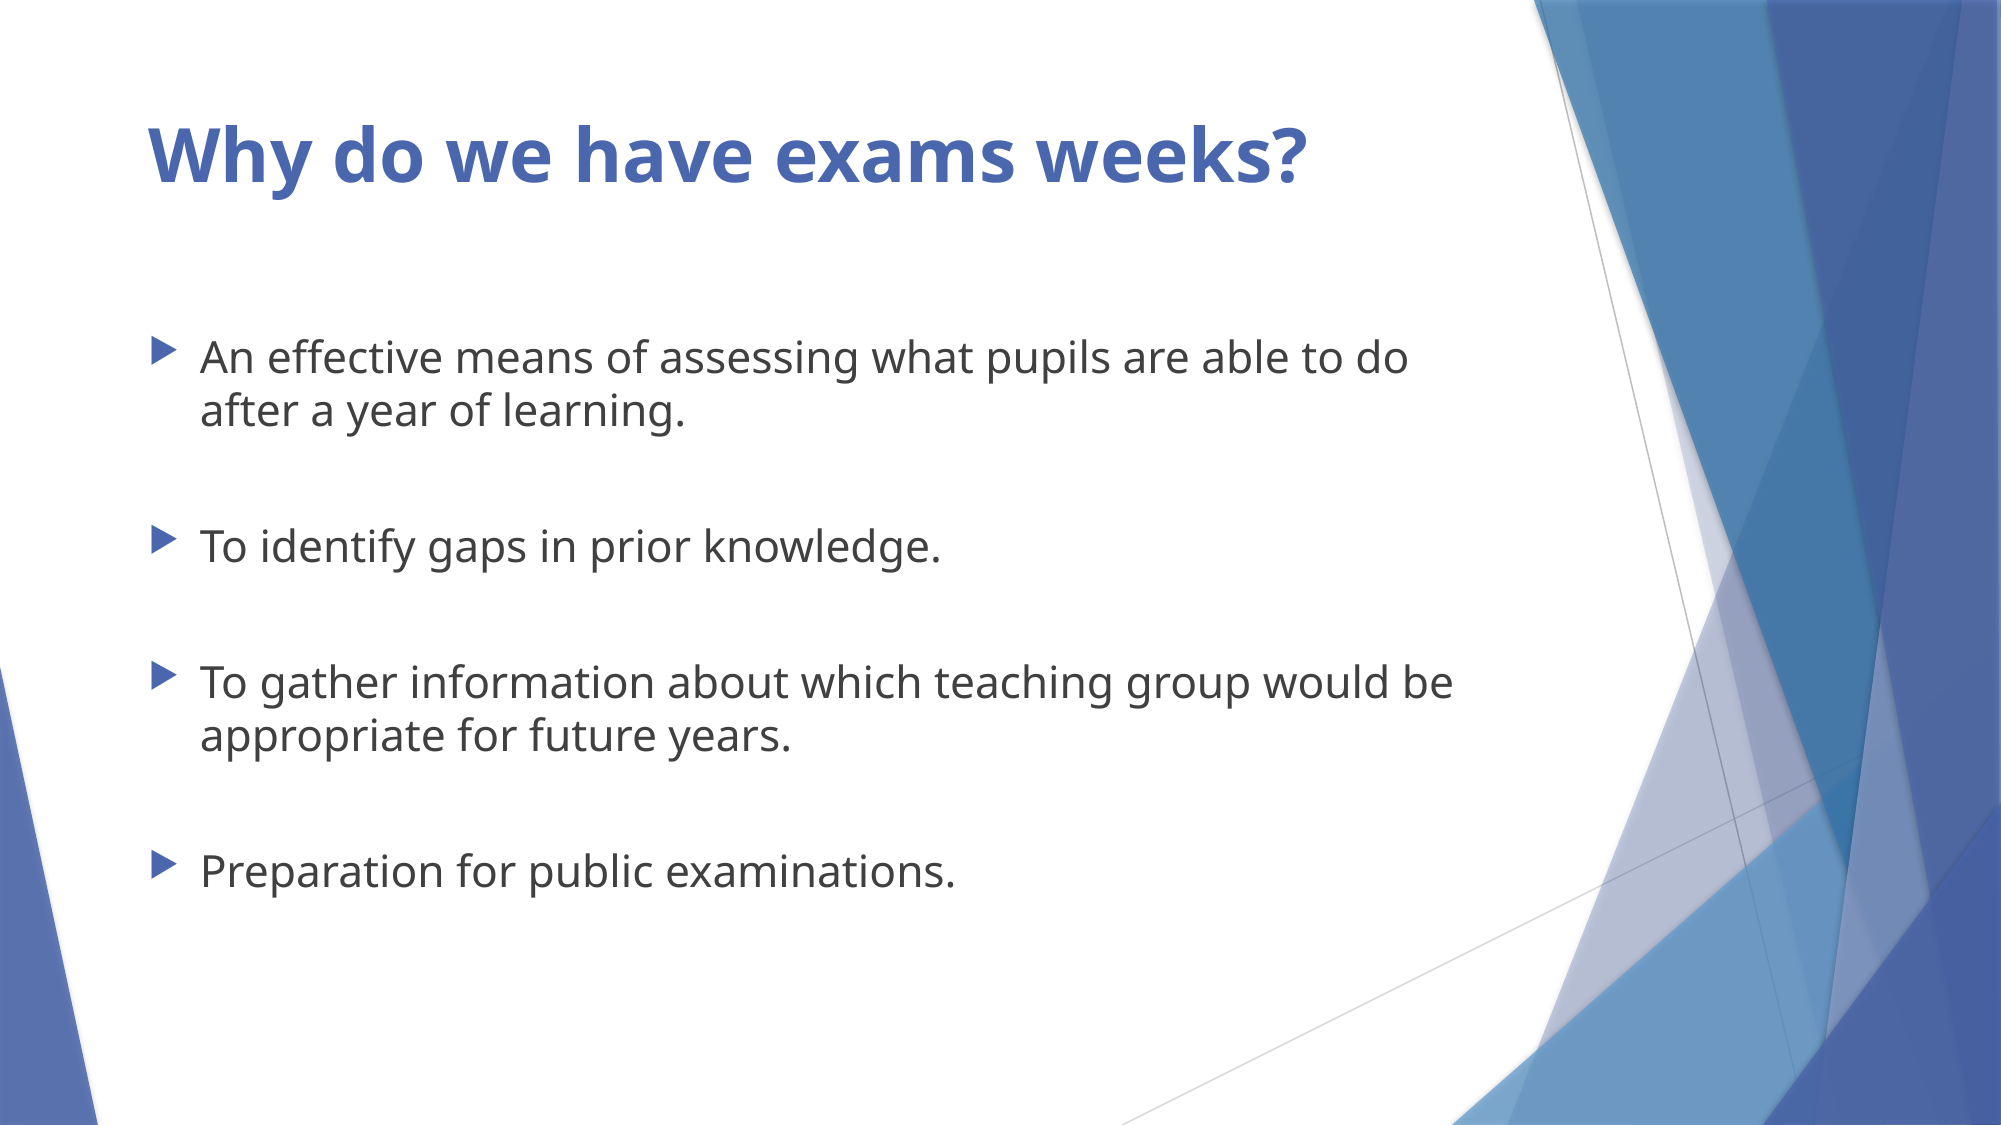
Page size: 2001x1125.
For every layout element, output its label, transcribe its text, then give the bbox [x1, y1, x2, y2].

title Why do we have exams weeks? [133, 99, 1522, 274]
list An effective means of assessing what pupils are able to do after a year of learning. To identify gaps in prior knowledge. To gather information about which teaching group would be appropriate for future years. Preparation for public examinations. [133, 274, 1522, 912]
